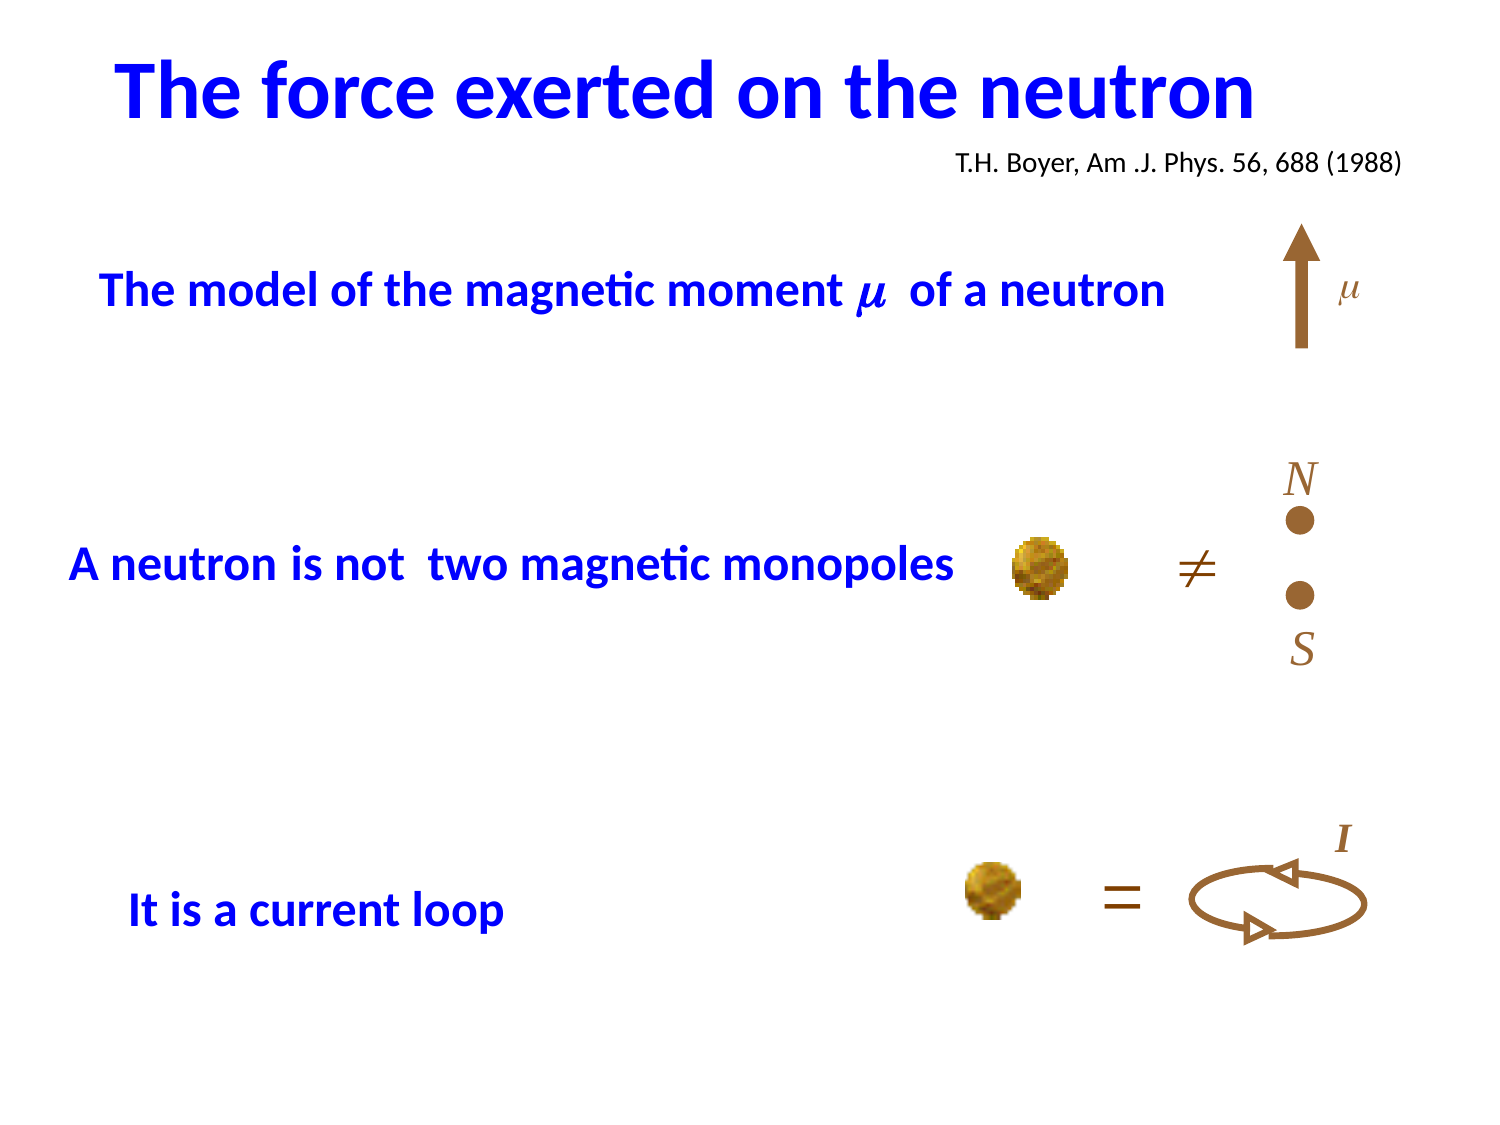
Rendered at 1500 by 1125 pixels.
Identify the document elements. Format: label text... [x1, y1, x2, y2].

picture [964, 861, 1021, 920]
text_box N [1262, 445, 1338, 506]
text_box A neutron is not two magnetic monopoles [42, 514, 970, 600]
picture [1012, 537, 1068, 601]
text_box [1191, 861, 1365, 943]
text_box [1301, 223, 1383, 349]
text_box The force exerted on the neutron [99, 28, 1413, 143]
text_box It is a current loop [90, 868, 520, 944]
text_box [1287, 507, 1313, 533]
text_box The model of the magnetic moment m of a neutron [70, 240, 1182, 326]
text_box I [1320, 803, 1371, 868]
text_box [1287, 582, 1313, 607]
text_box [1163, 540, 1221, 599]
text_box T.H. Boyer, Am .J. Phys. 56, 688 (1988) [940, 135, 1500, 186]
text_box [1088, 876, 1146, 932]
text_box S [1275, 607, 1330, 683]
